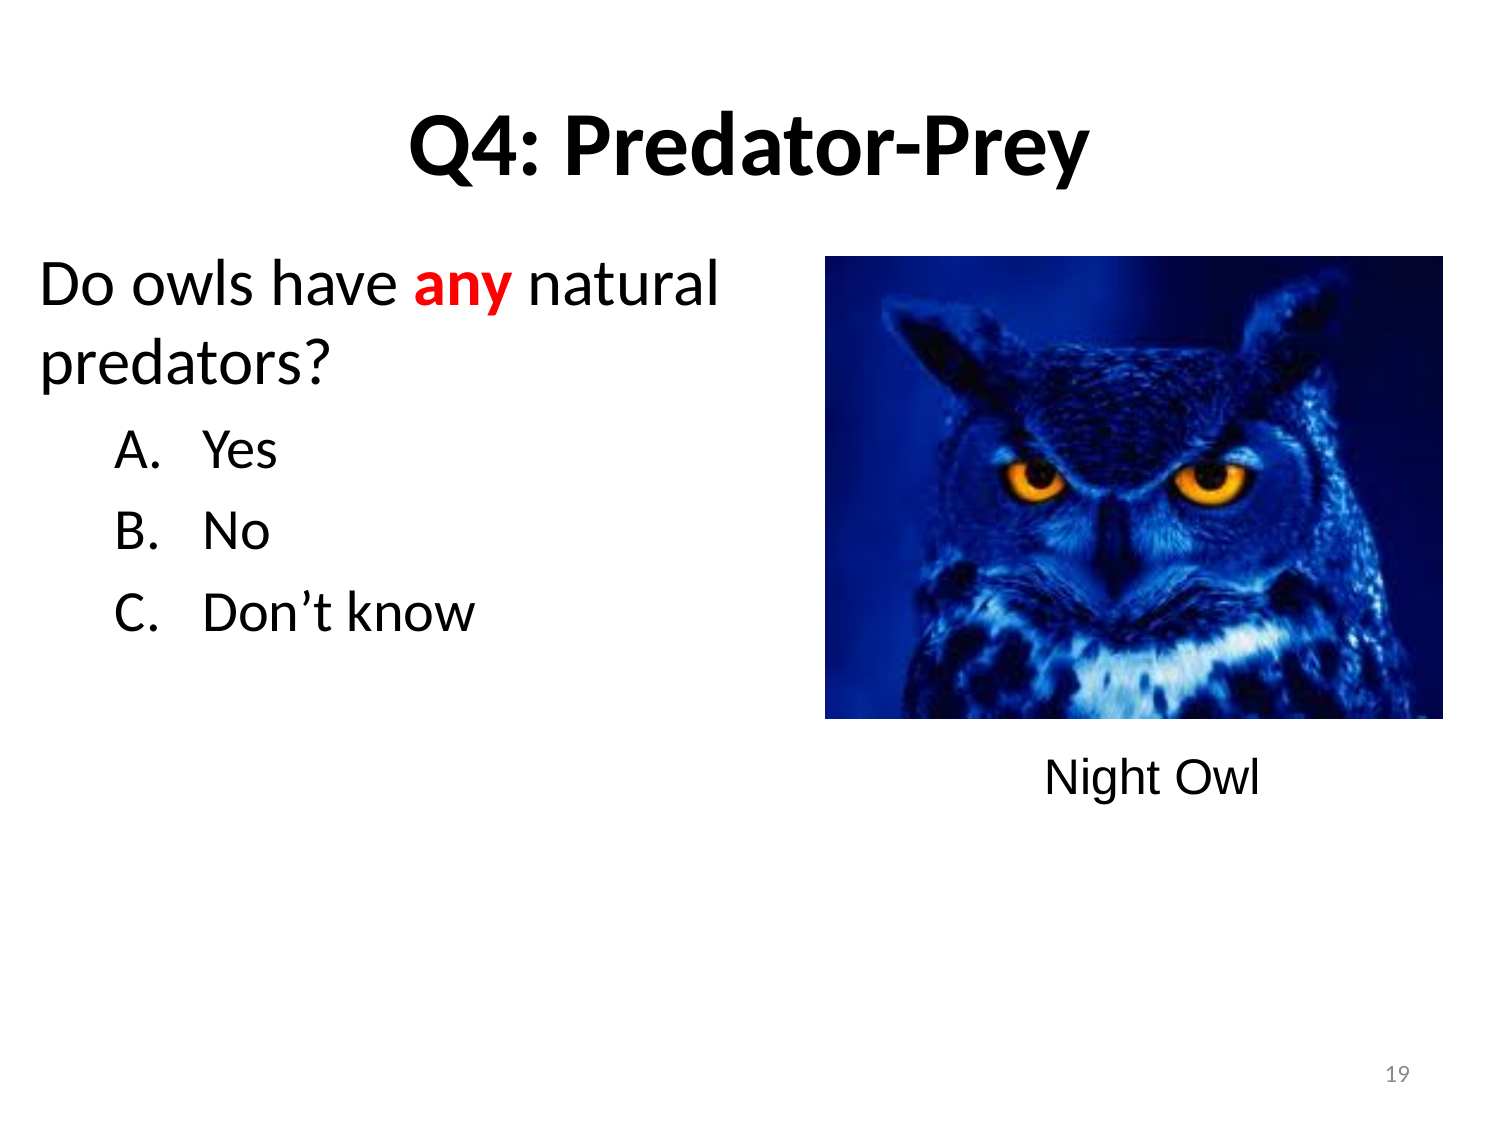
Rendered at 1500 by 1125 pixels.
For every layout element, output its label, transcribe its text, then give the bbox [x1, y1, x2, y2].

title Q4: Predator-Prey [74, 44, 1426, 233]
slide_number 19 [1074, 1042, 1425, 1103]
text_box Night Owl [1029, 737, 1276, 813]
list Do owls have any natural predators? Yes No Don’t know [24, 230, 988, 974]
picture [824, 255, 1443, 719]
